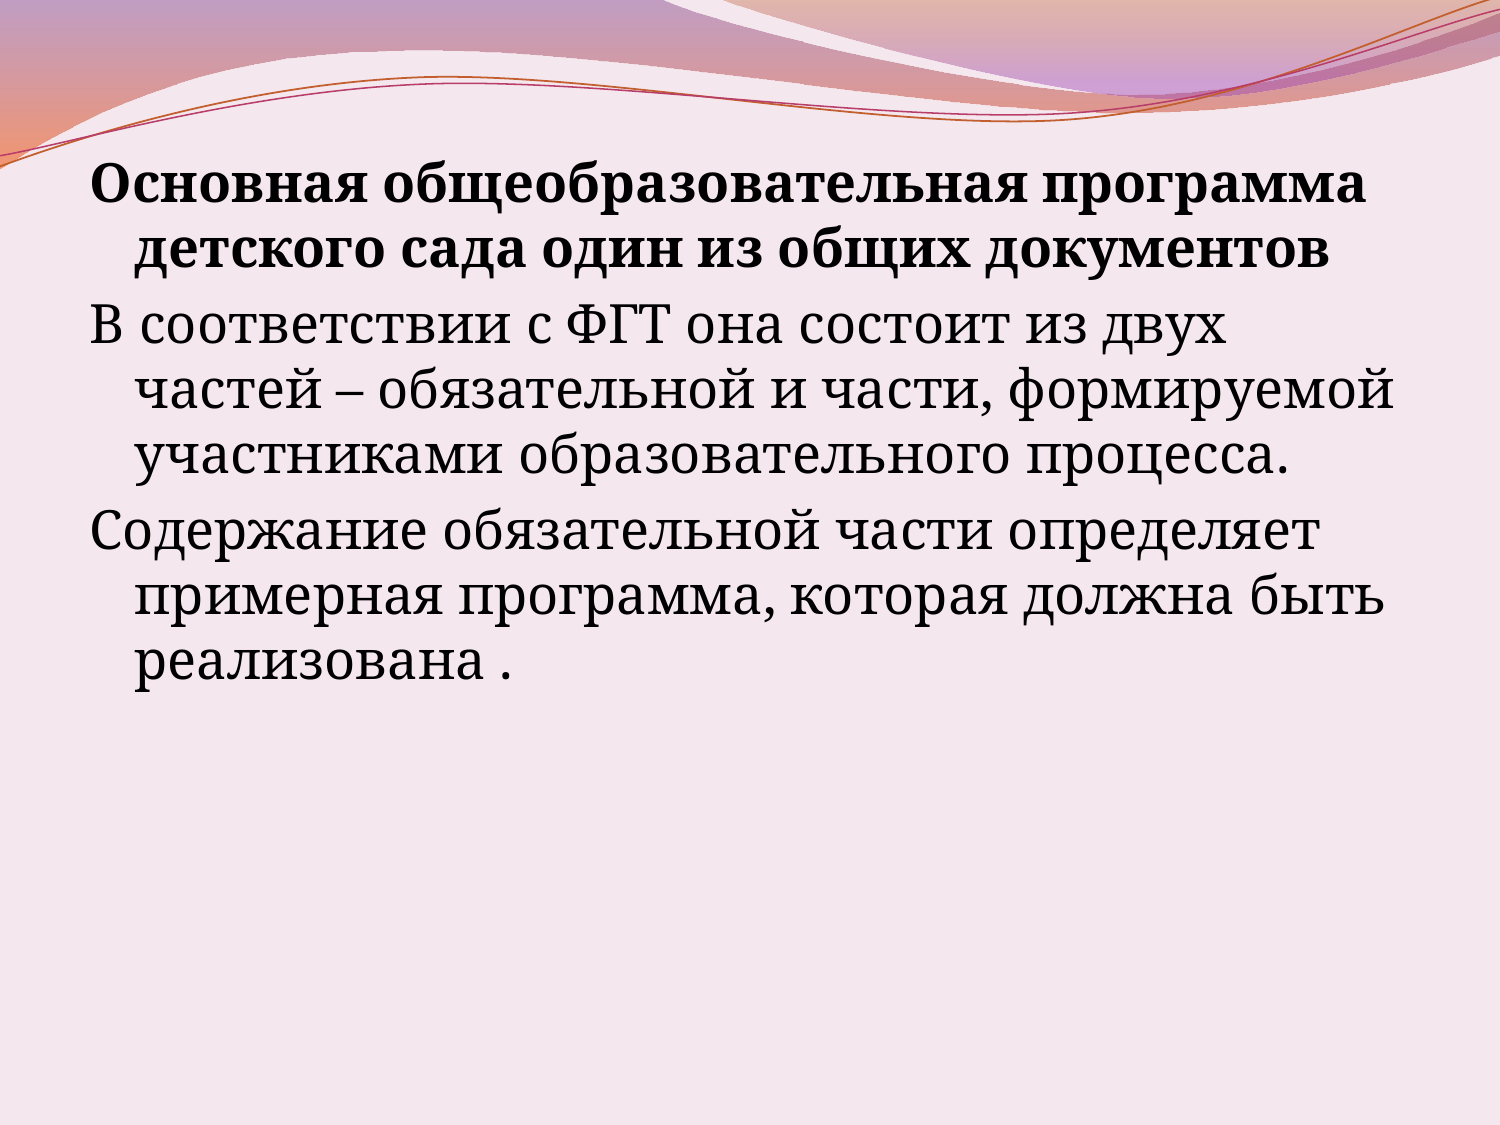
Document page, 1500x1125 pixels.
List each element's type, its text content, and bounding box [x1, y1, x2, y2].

list Основная общеобразовательная программа детского сада один из общих документов В соответствии с ФГТ она состоит из двух частей – обязательной и части, формируемой участниками образовательного процесса. Содержание обязательной части определяет примерная программа, которая должна быть реализована . [75, 140, 1425, 1038]
